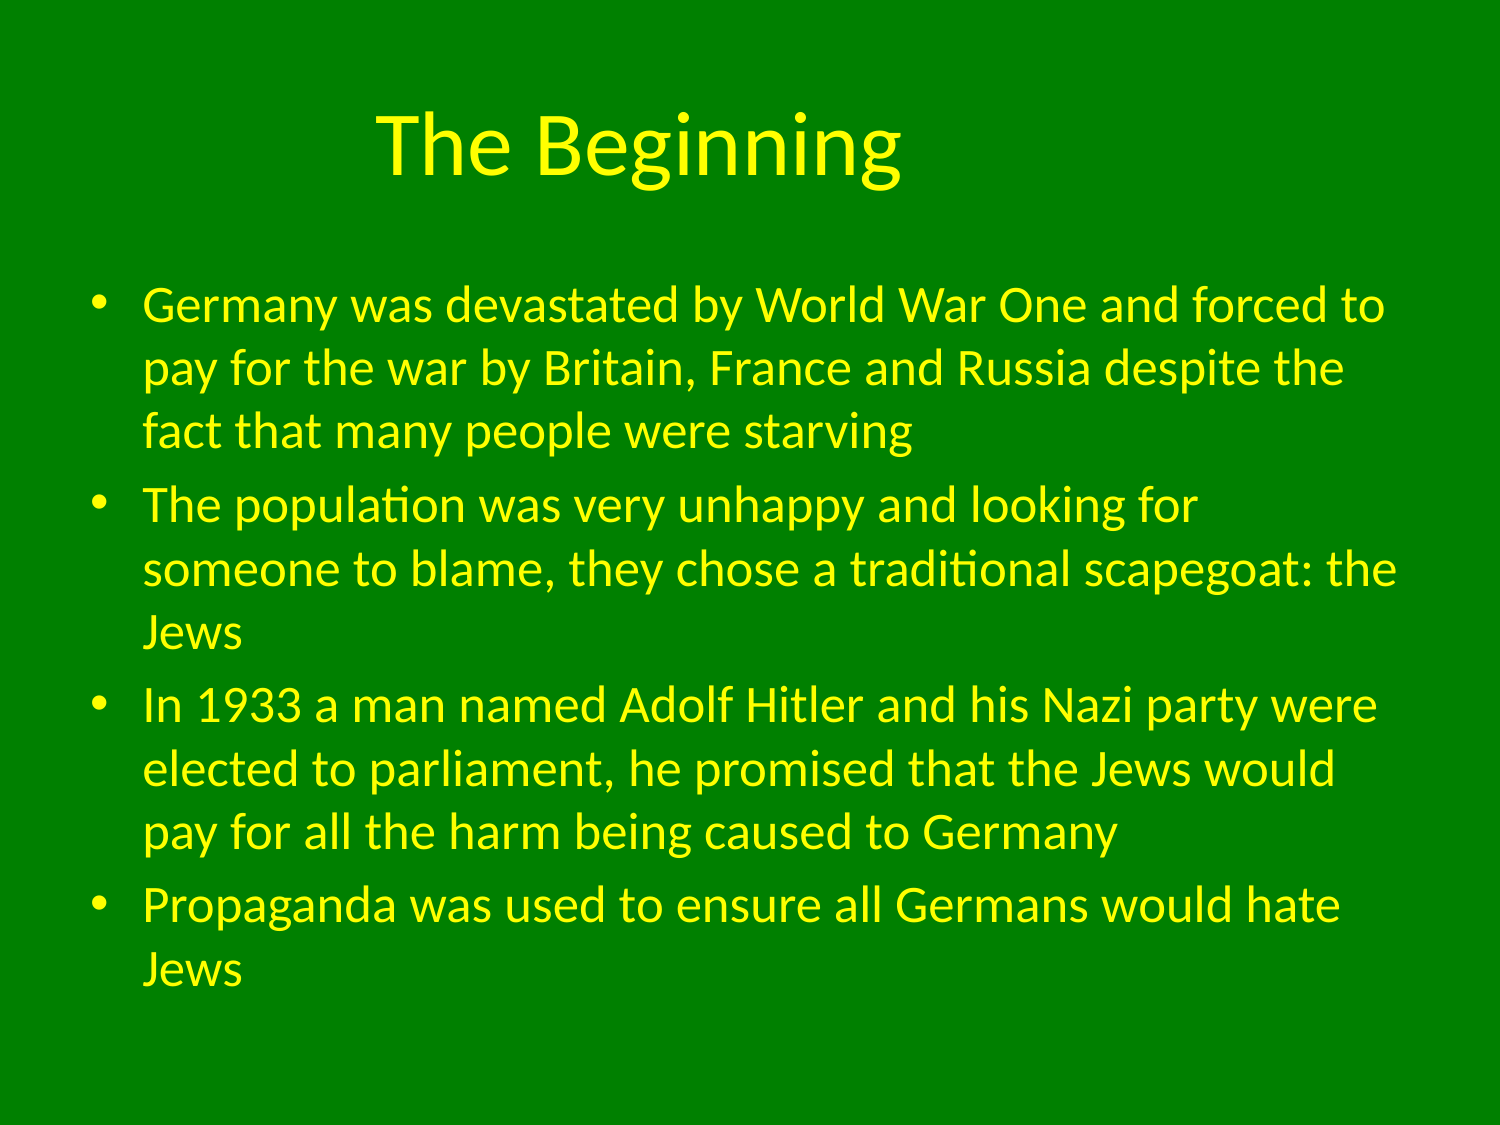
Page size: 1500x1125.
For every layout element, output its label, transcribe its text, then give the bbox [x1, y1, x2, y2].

list Germany was devastated by World War One and forced to pay for the war by Britain, France and Russia despite the fact that many people were starving The population was very unhappy and looking for someone to blame, they chose a traditional scapegoat: the Jews In 1933 a man named Adolf Hitler and his Nazi party were elected to parliament, he promised that the Jews would pay for all the harm being caused to Germany Propaganda was used to ensure all Germans would hate Jews [75, 262, 1425, 1005]
title The Beginning [75, 45, 1425, 233]
